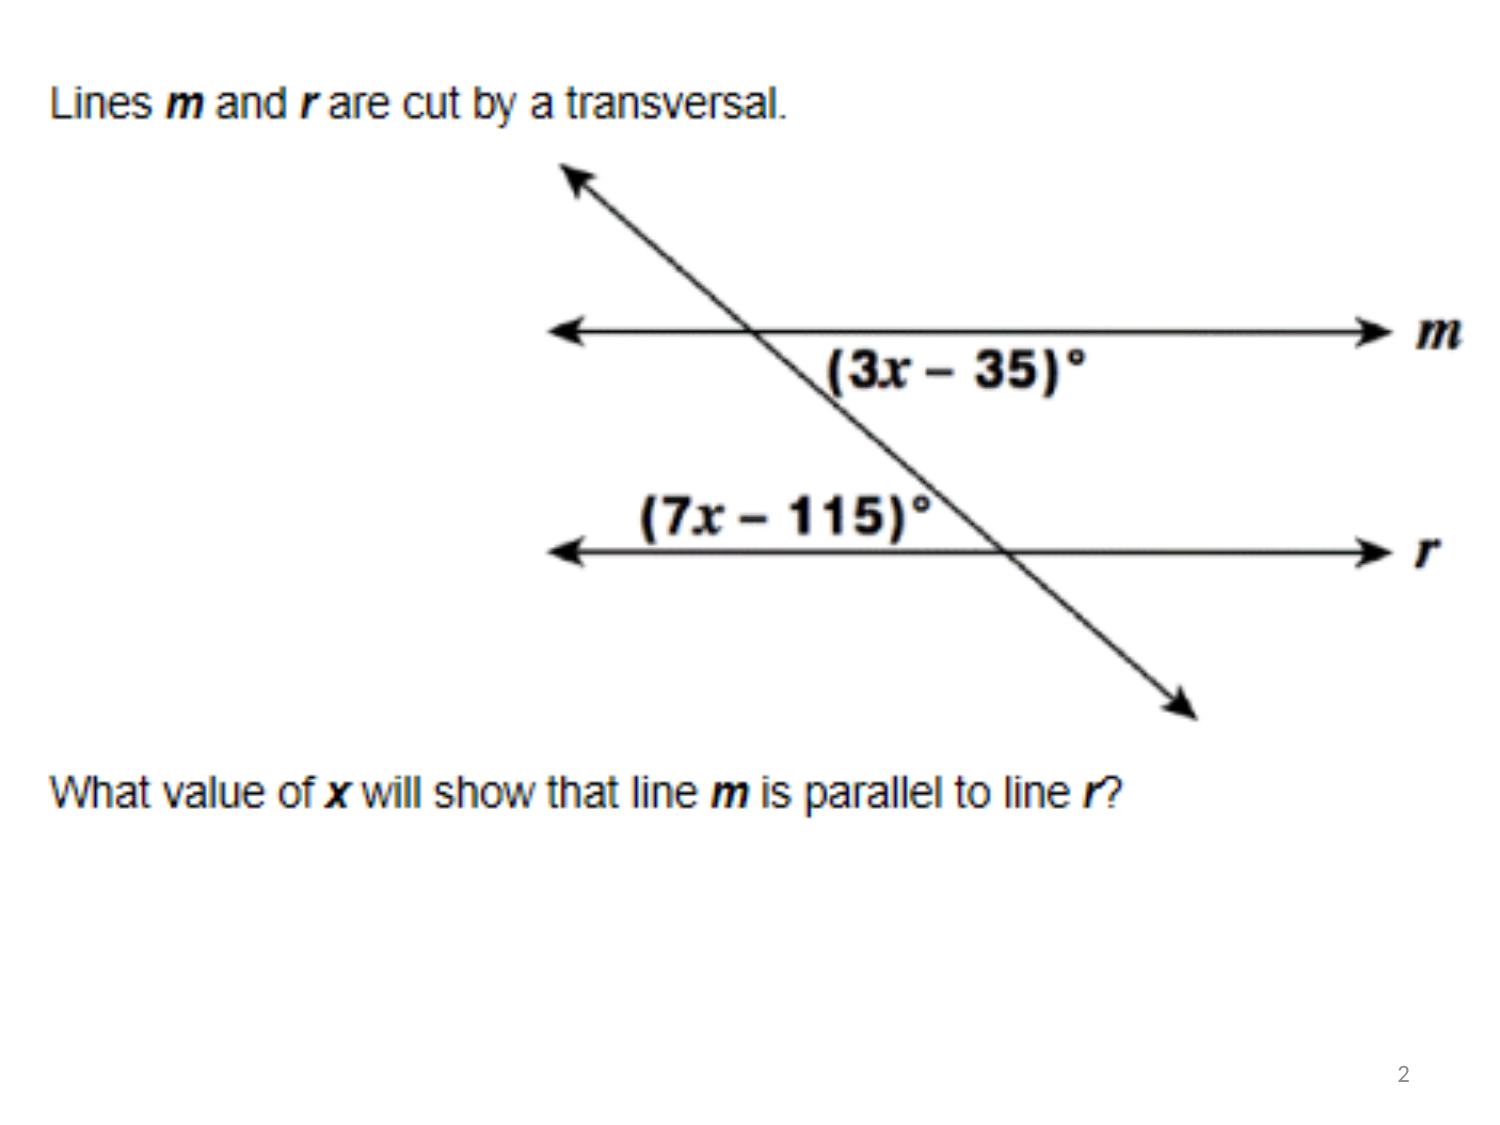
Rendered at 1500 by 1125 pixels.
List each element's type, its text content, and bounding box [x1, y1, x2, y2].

picture [0, 49, 1500, 841]
slide_number 2 [1074, 1042, 1425, 1103]
